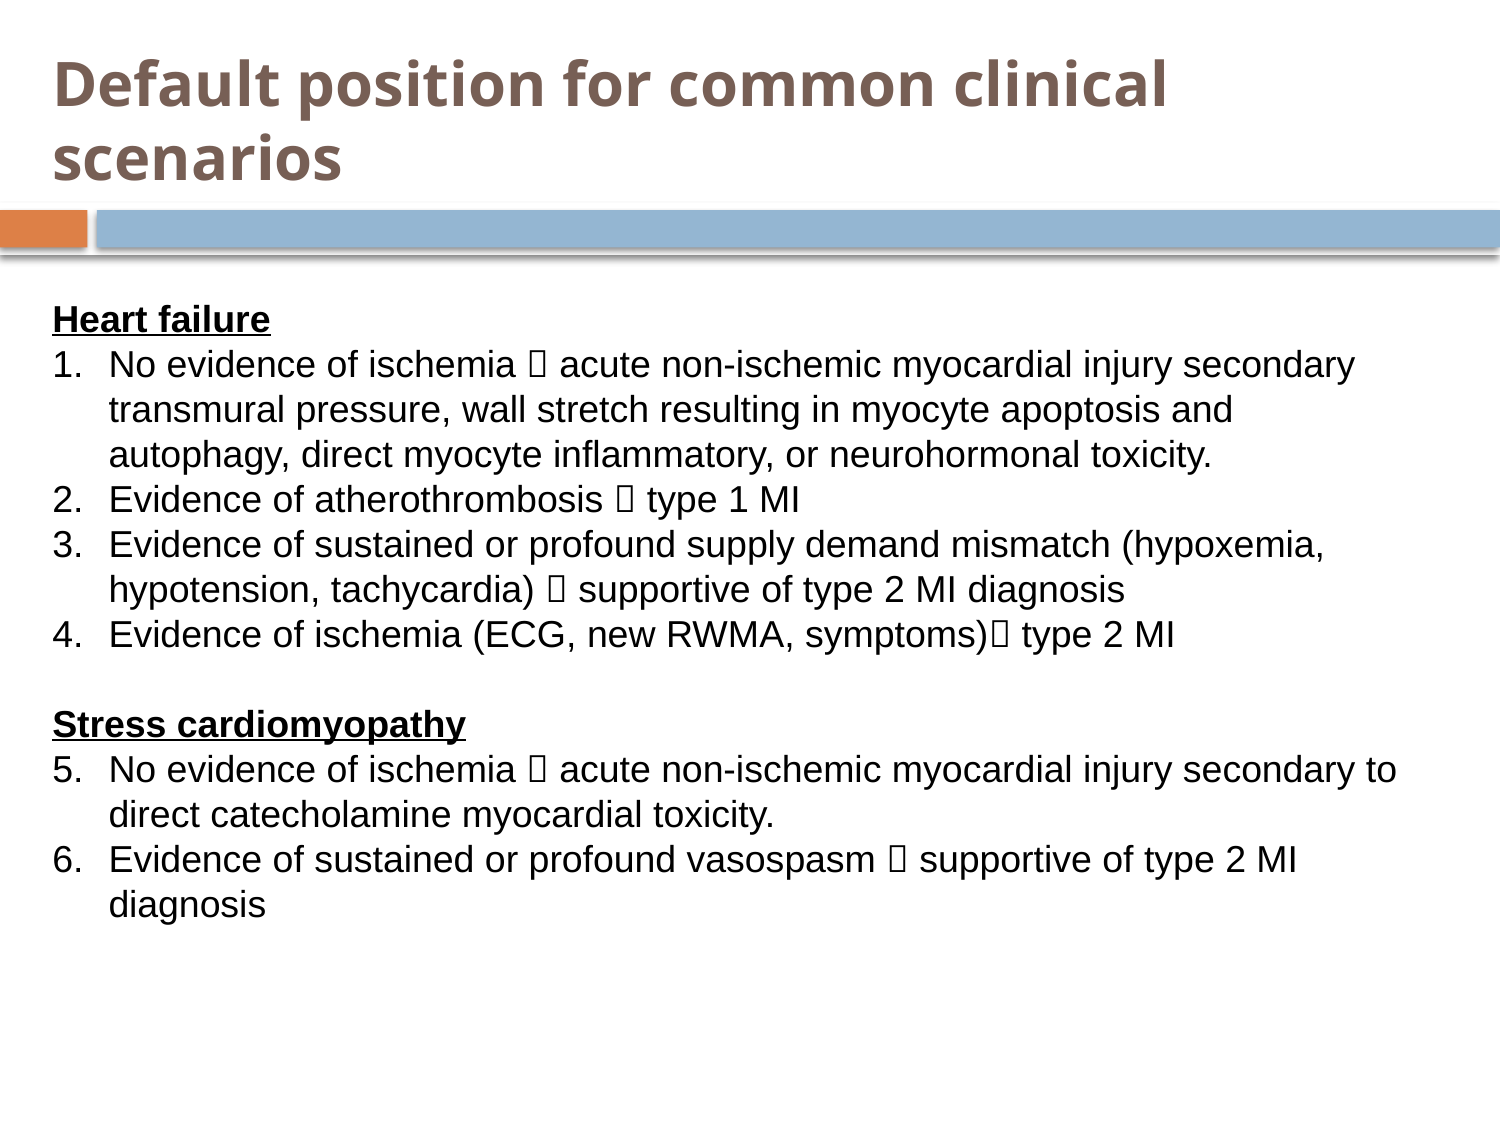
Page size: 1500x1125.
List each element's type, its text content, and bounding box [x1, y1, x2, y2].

text_box Heart failure No evidence of ischemia  acute non-ischemic myocardial injury secondary transmural pressure, wall stretch resulting in myocyte apoptosis and autophagy, direct myocyte inflammatory, or neurohormonal toxicity. Evidence of atherothrombosis  type 1 MI Evidence of sustained or profound supply demand mismatch (hypoxemia, hypotension, tachycardia)  supportive of type 2 MI diagnosis Evidence of ischemia (ECG, new RWMA, symptoms) type 2 MI Stress cardiomyopathy No evidence of ischemia  acute non-ischemic myocardial injury secondary to direct catecholamine myocardial toxicity. Evidence of sustained or profound vasospasm  supportive of type 2 MI diagnosis [37, 287, 1438, 978]
title Default position for common clinical scenarios [37, 37, 1438, 200]
